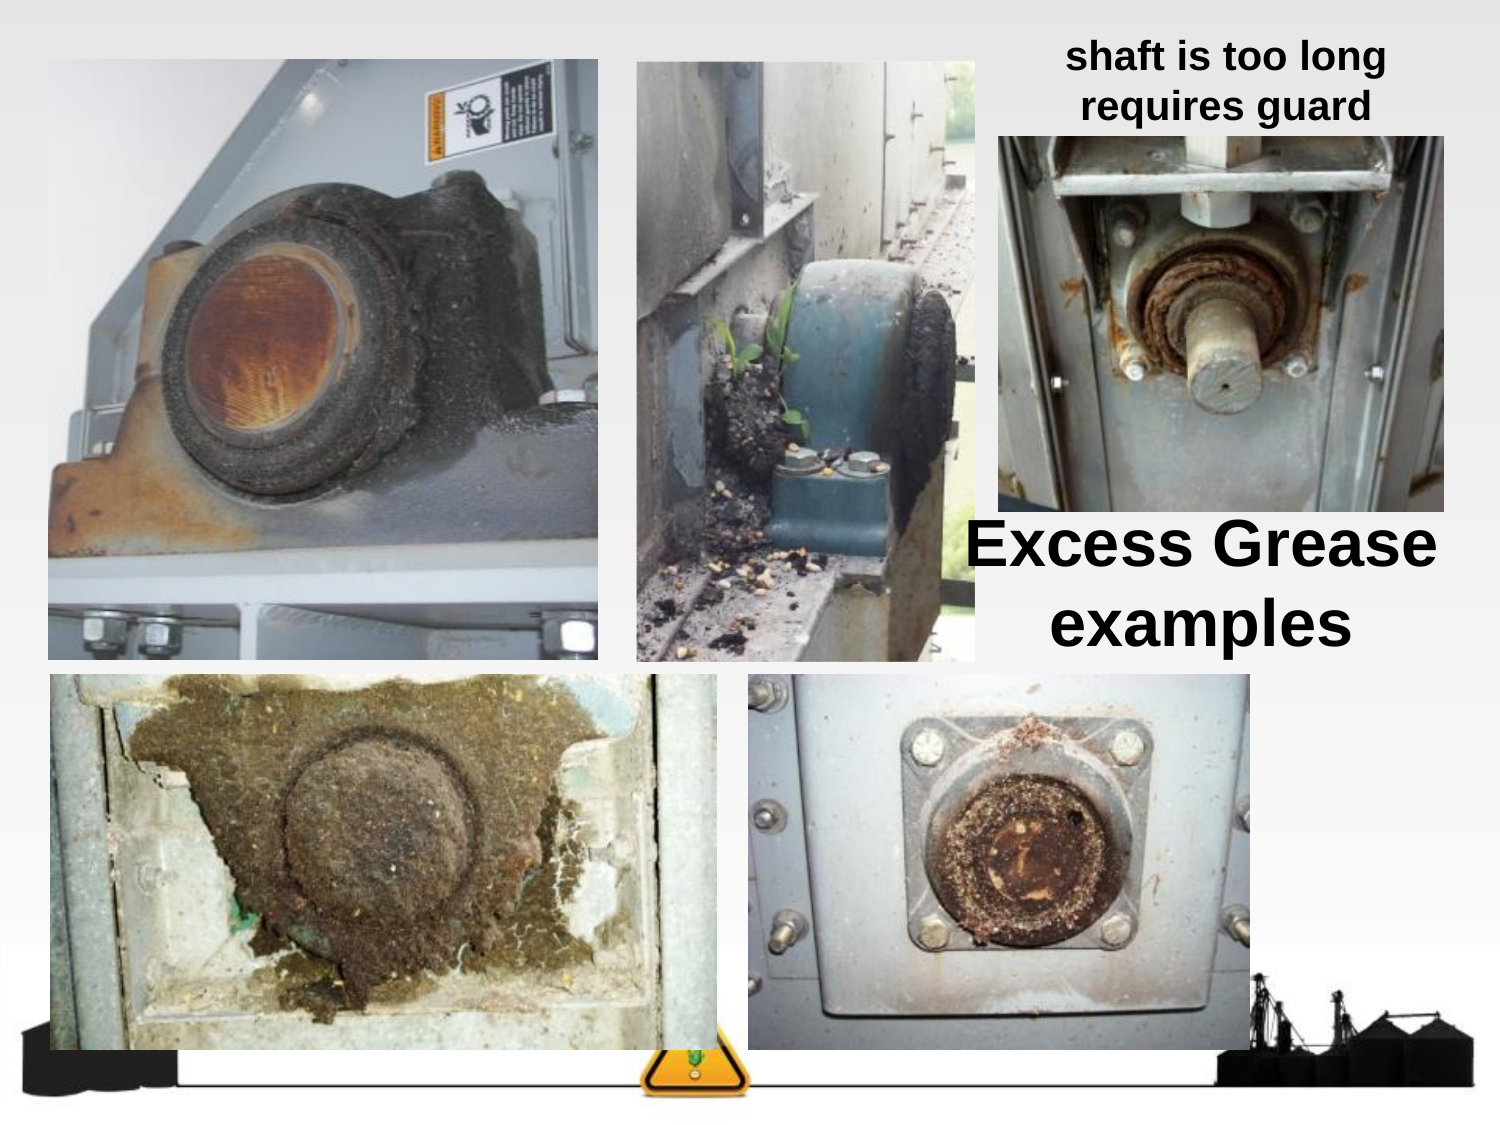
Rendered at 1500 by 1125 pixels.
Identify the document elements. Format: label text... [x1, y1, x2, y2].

title Excess Grease examples [916, 486, 1488, 674]
picture [1, 674, 1500, 1125]
picture [48, 59, 1444, 661]
text_box shaft is too long requires guard [1009, 21, 1444, 135]
